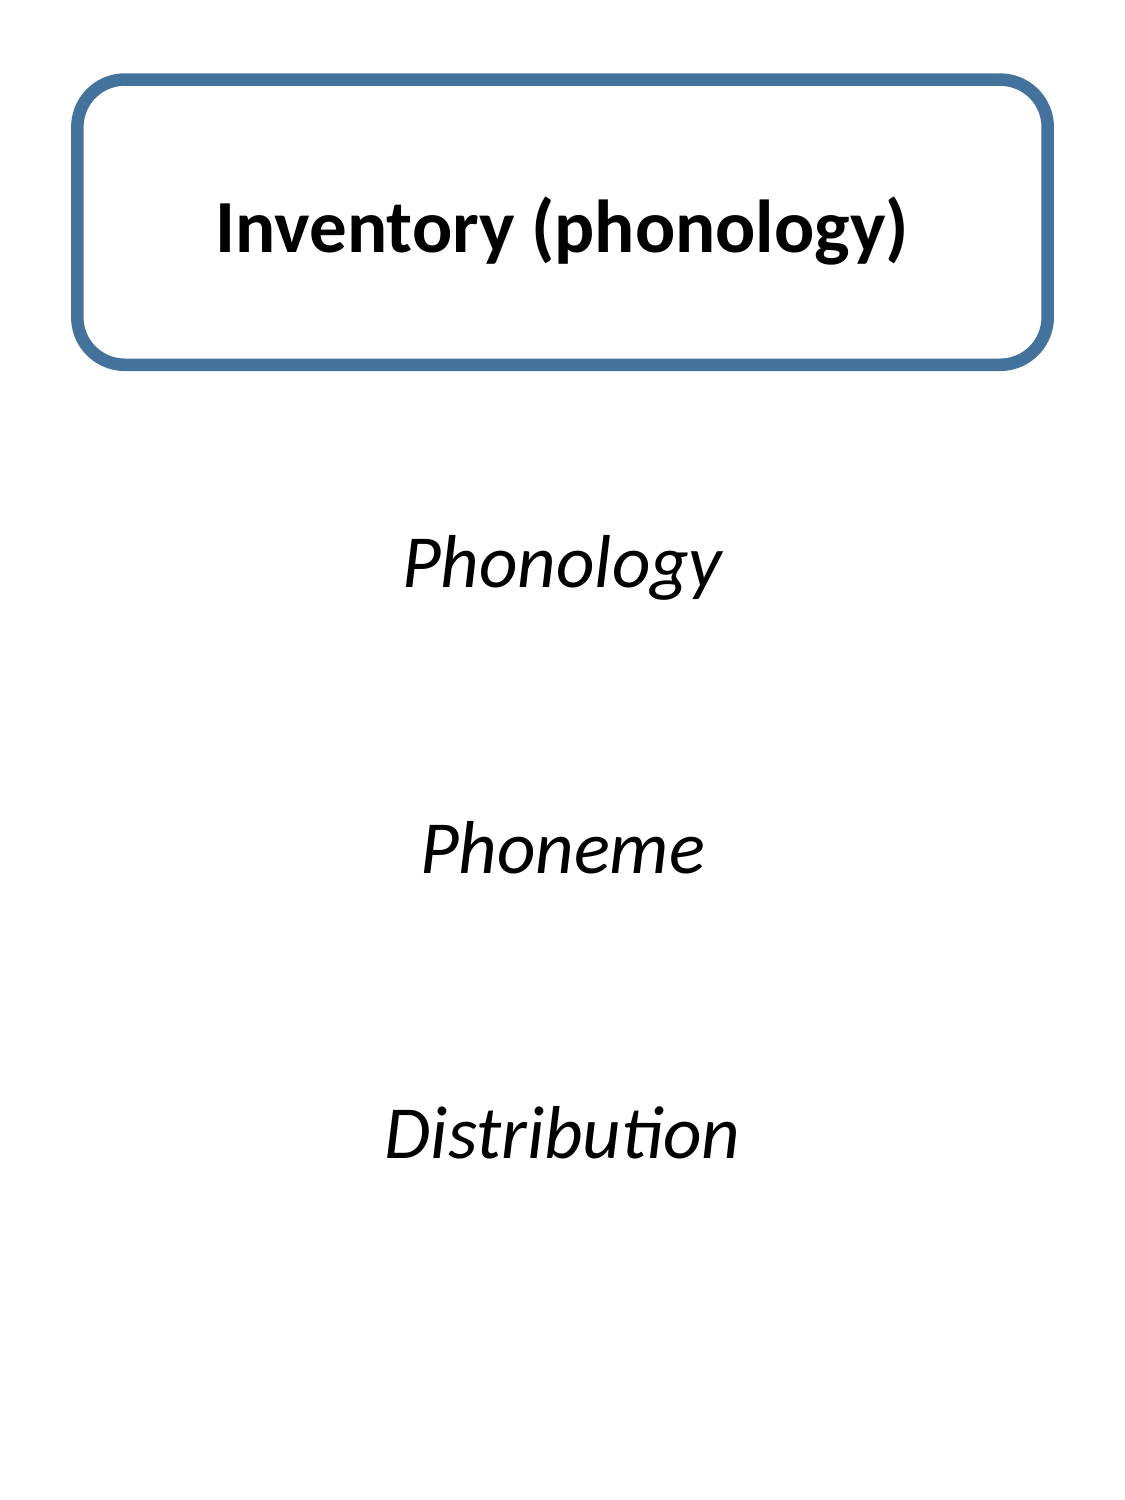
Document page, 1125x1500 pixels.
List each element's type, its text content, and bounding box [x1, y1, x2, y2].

list Phonology Phoneme Distribution [77, 399, 1048, 1352]
text_box Inventory (phonology) [76, 78, 1049, 366]
